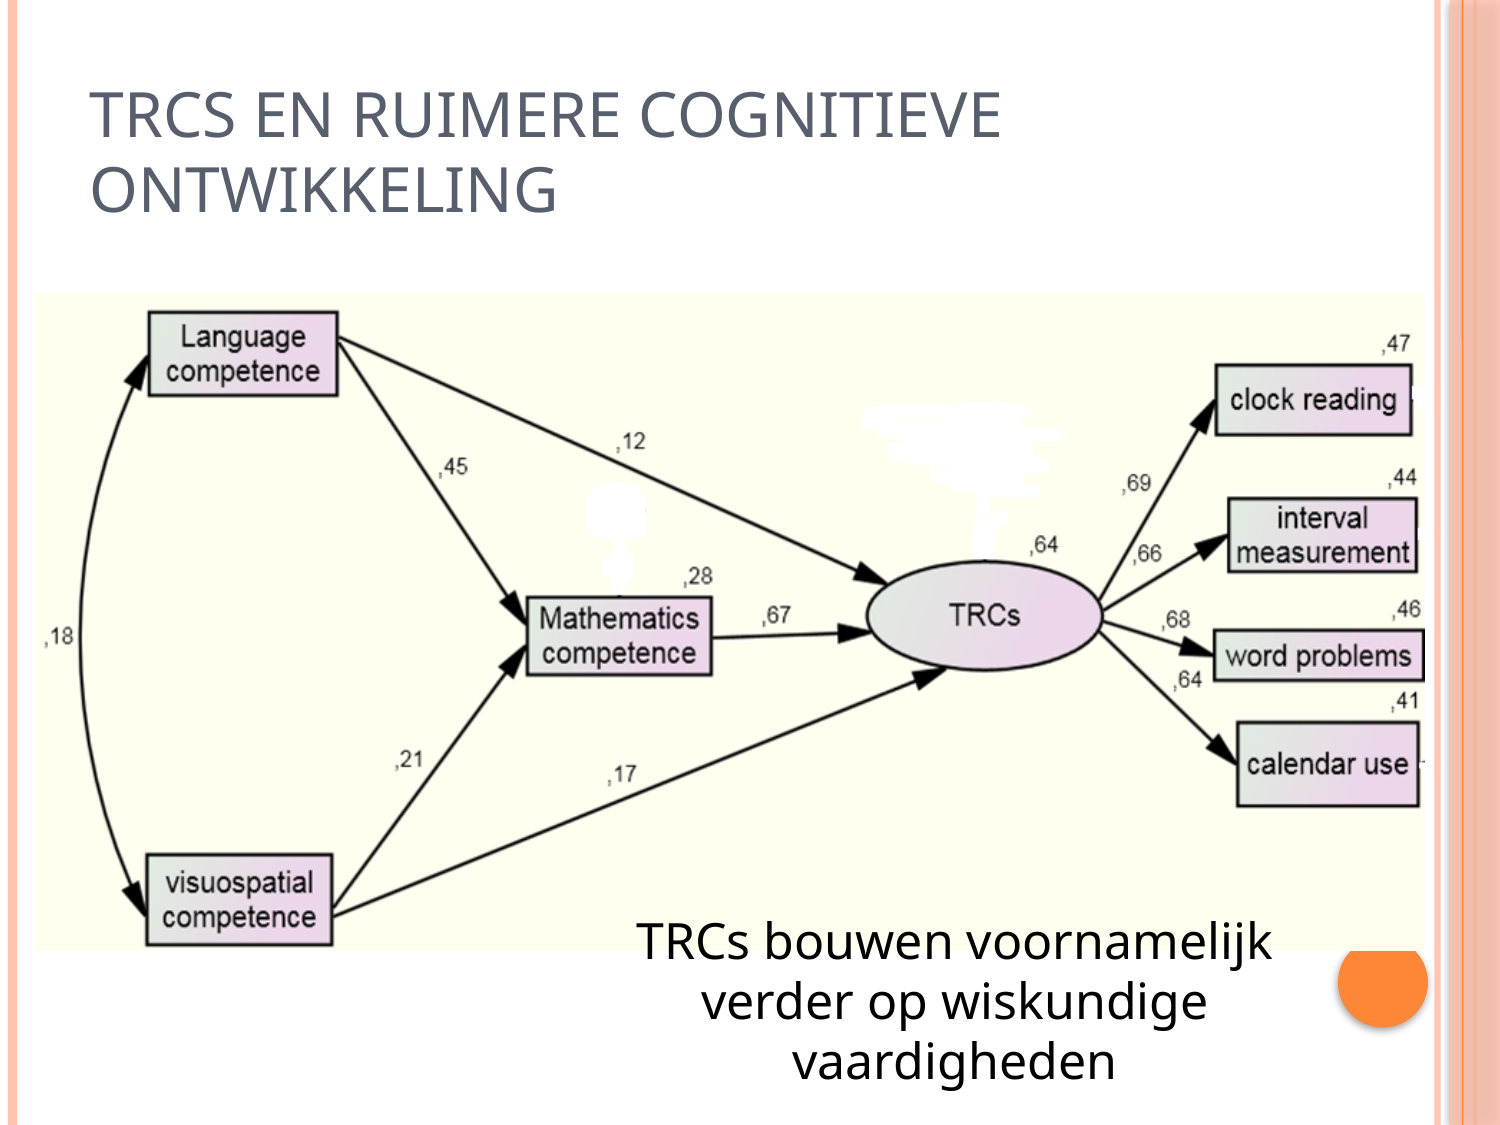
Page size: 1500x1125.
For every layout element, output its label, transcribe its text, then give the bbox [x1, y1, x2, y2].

title TRCs en ruimere cognitieve ontwikkeling [75, 45, 1300, 233]
text_box TRCs bouwen voornamelijk verder op wiskundige vaardigheden [550, 962, 1360, 1098]
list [34, 292, 1426, 951]
